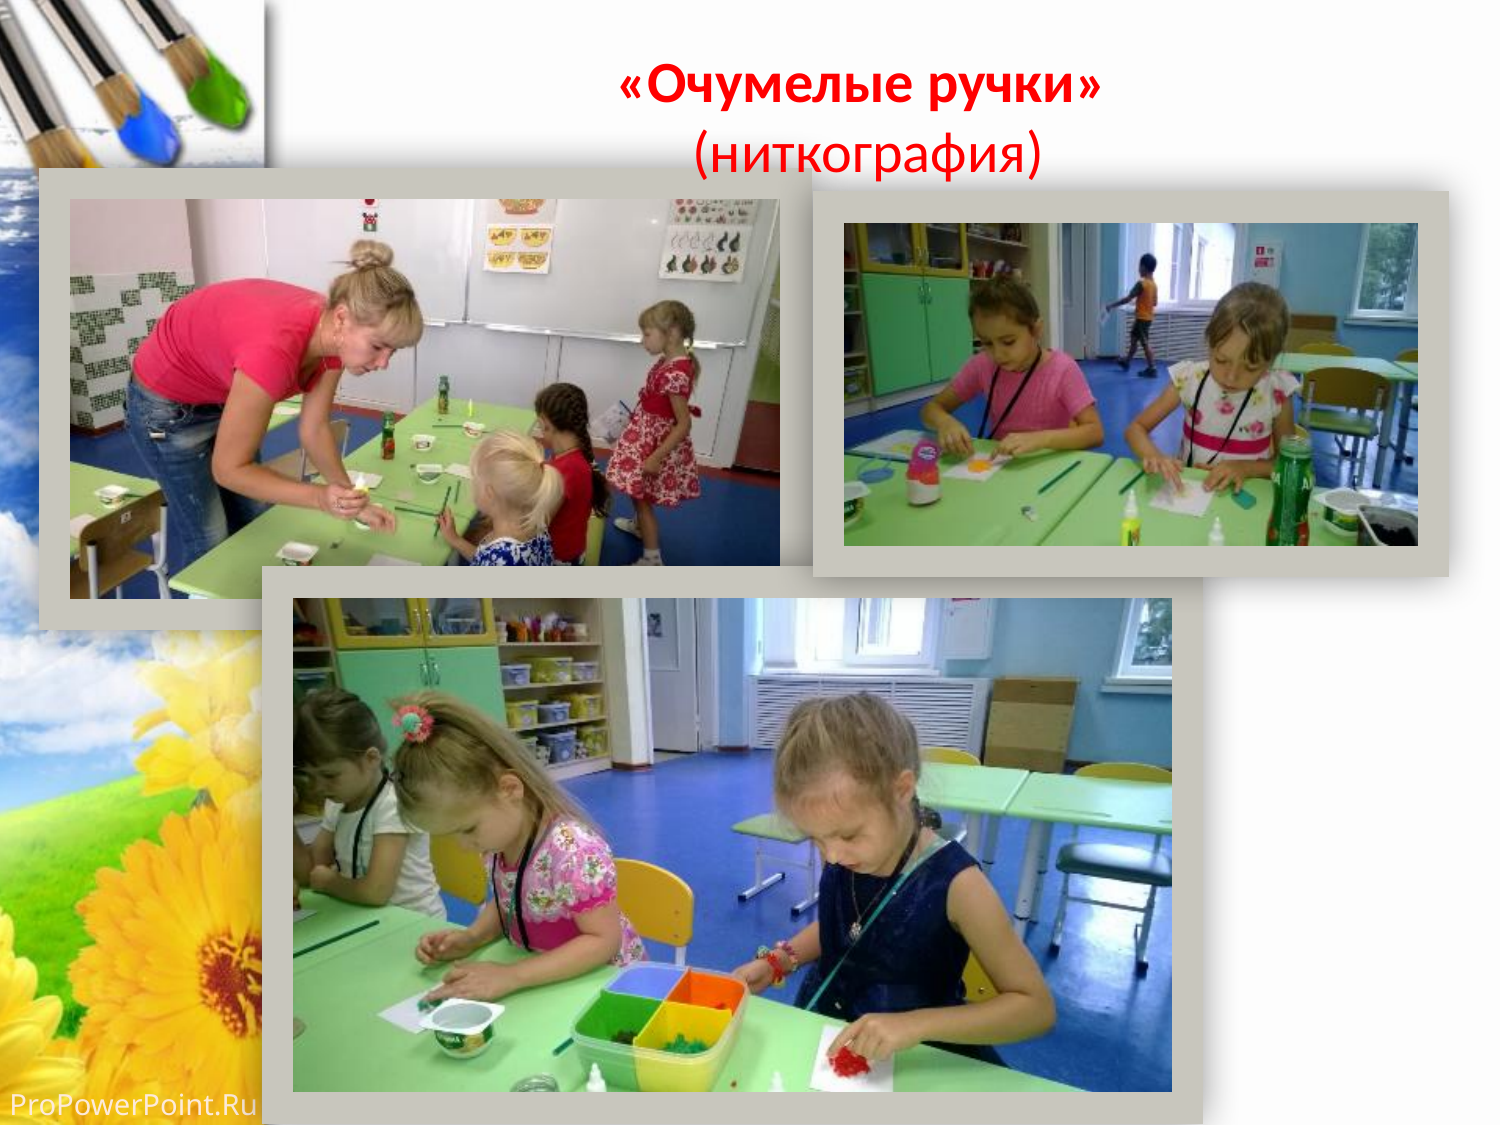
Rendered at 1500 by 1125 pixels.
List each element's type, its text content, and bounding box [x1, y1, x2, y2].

picture [0, 0, 1500, 1125]
title «Очумелые ручки» (ниткография) [300, 30, 1436, 197]
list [70, 198, 781, 600]
